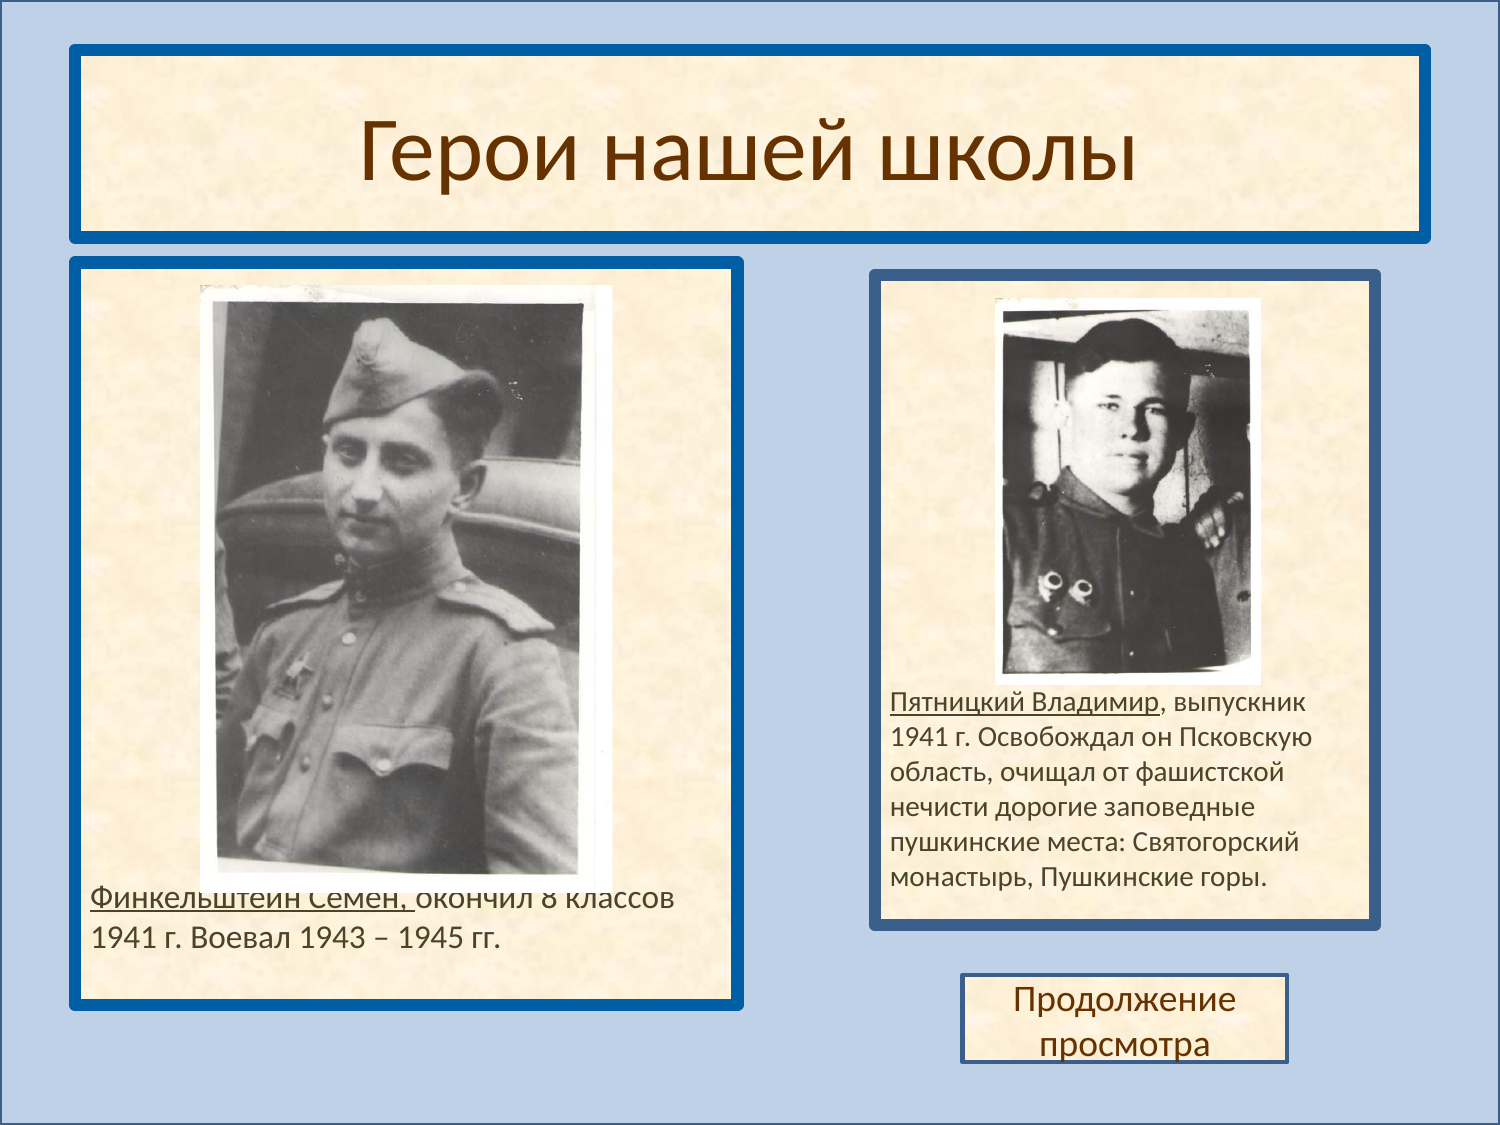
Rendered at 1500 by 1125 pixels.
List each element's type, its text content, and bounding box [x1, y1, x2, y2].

list Финкельштейн Семен, окончил 8 классов 1941 г. Воевал 1943 – 1945 гг. [75, 262, 738, 1005]
title Герои нашей школы [75, 50, 1425, 238]
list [199, 284, 613, 893]
text_box [0, 0, 1500, 1125]
text_box Пятницкий Владимир, выпускник 1941 г. Освобождал он Псковскую область, очищал от фашистской нечисти дорогие заповедные пушкинские места: Святогорский монастырь, Пушкинские горы. [873, 273, 1377, 927]
picture [994, 298, 1262, 685]
text_box Продолжение просмотра [960, 973, 1289, 1064]
